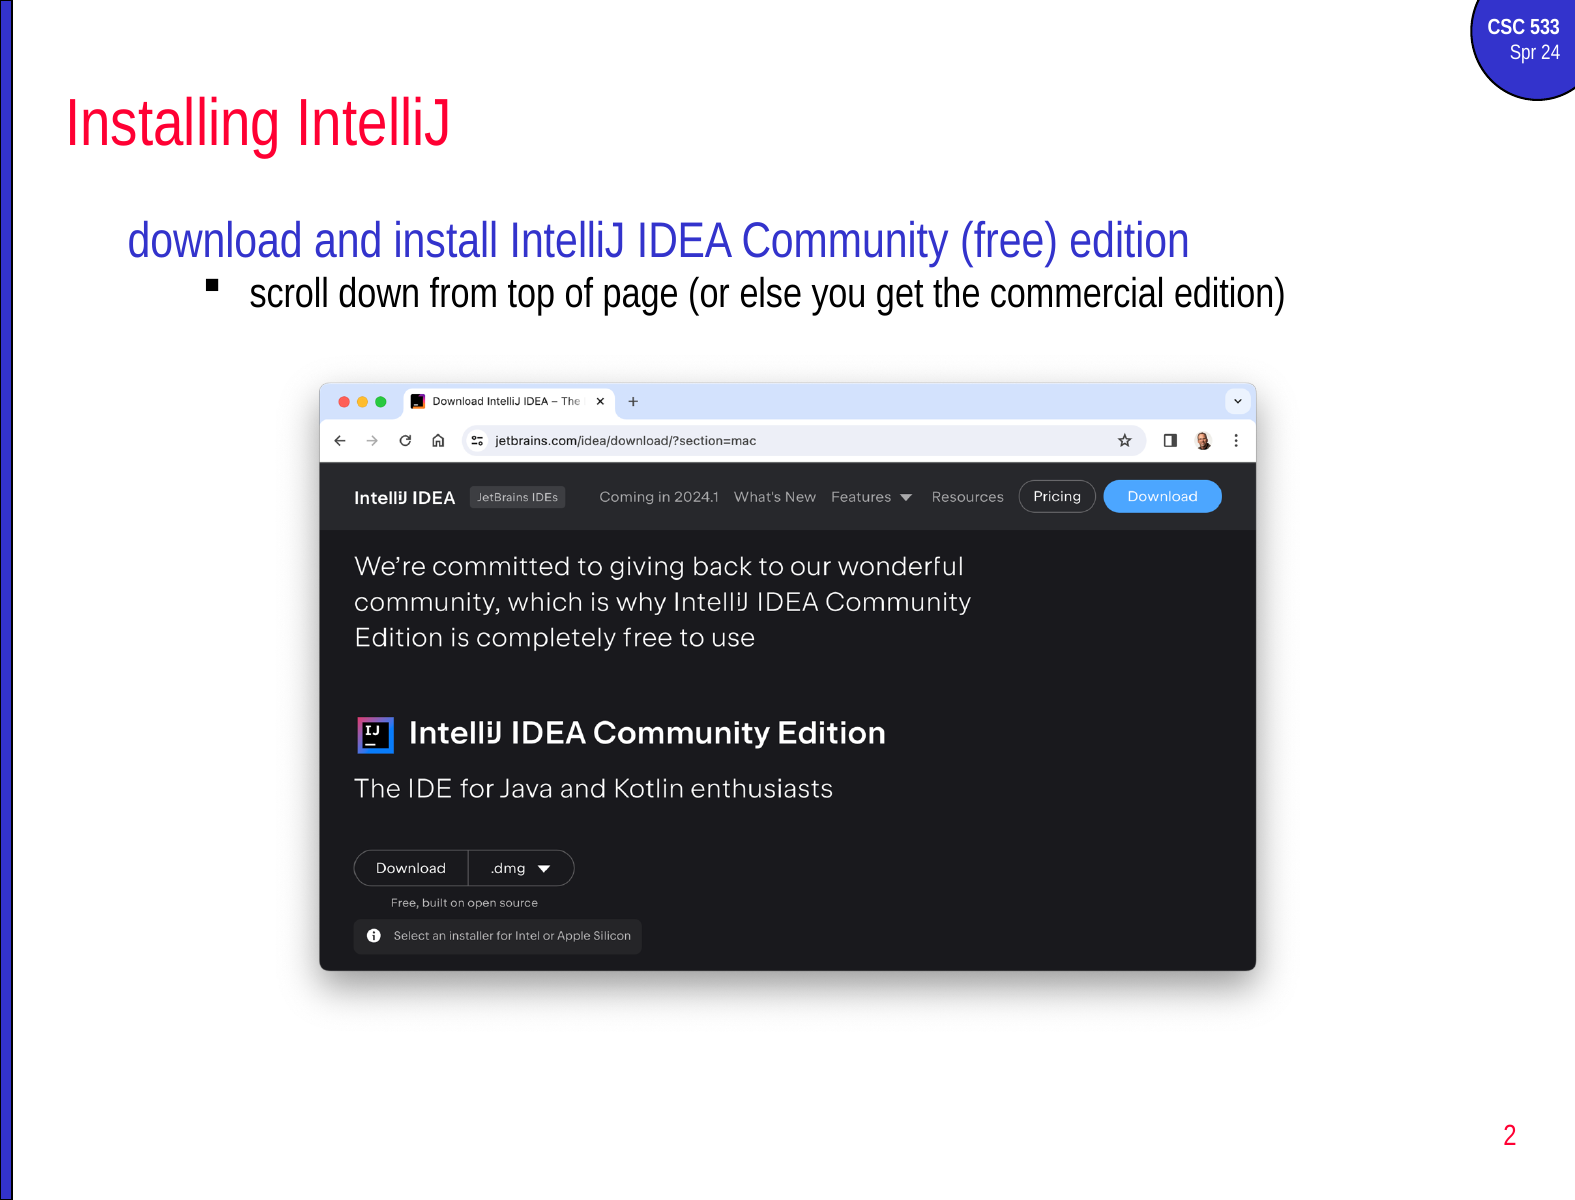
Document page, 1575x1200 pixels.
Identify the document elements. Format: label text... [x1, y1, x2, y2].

picture [268, 348, 1307, 1038]
list download and install IntelliJ IDEA Community (free) edition scroll down from top of page (or else you get the commercial edition) [112, 200, 1541, 375]
title Installing IntelliJ [50, 62, 1538, 175]
slide_number 2 [1203, 1092, 1532, 1174]
